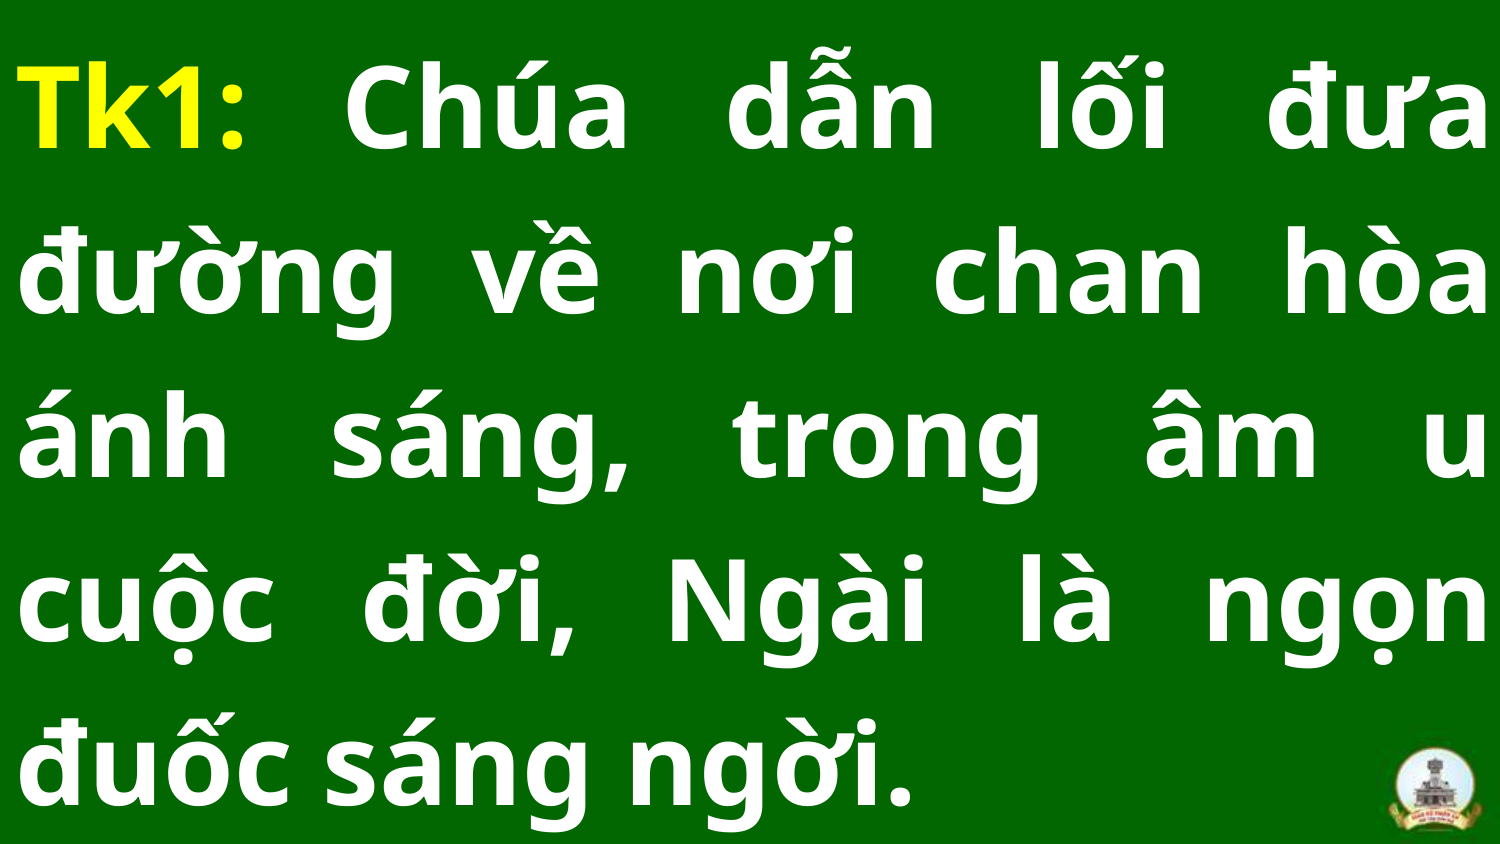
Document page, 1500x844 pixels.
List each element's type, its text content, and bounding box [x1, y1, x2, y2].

subtitle Tk1: Chúa dẫn lối đưa đường về nơi chan hòa ánh sáng, trong âm u cuộc đời, Ngài là ngọn đuốc sáng ngời. [0, 0, 1500, 844]
